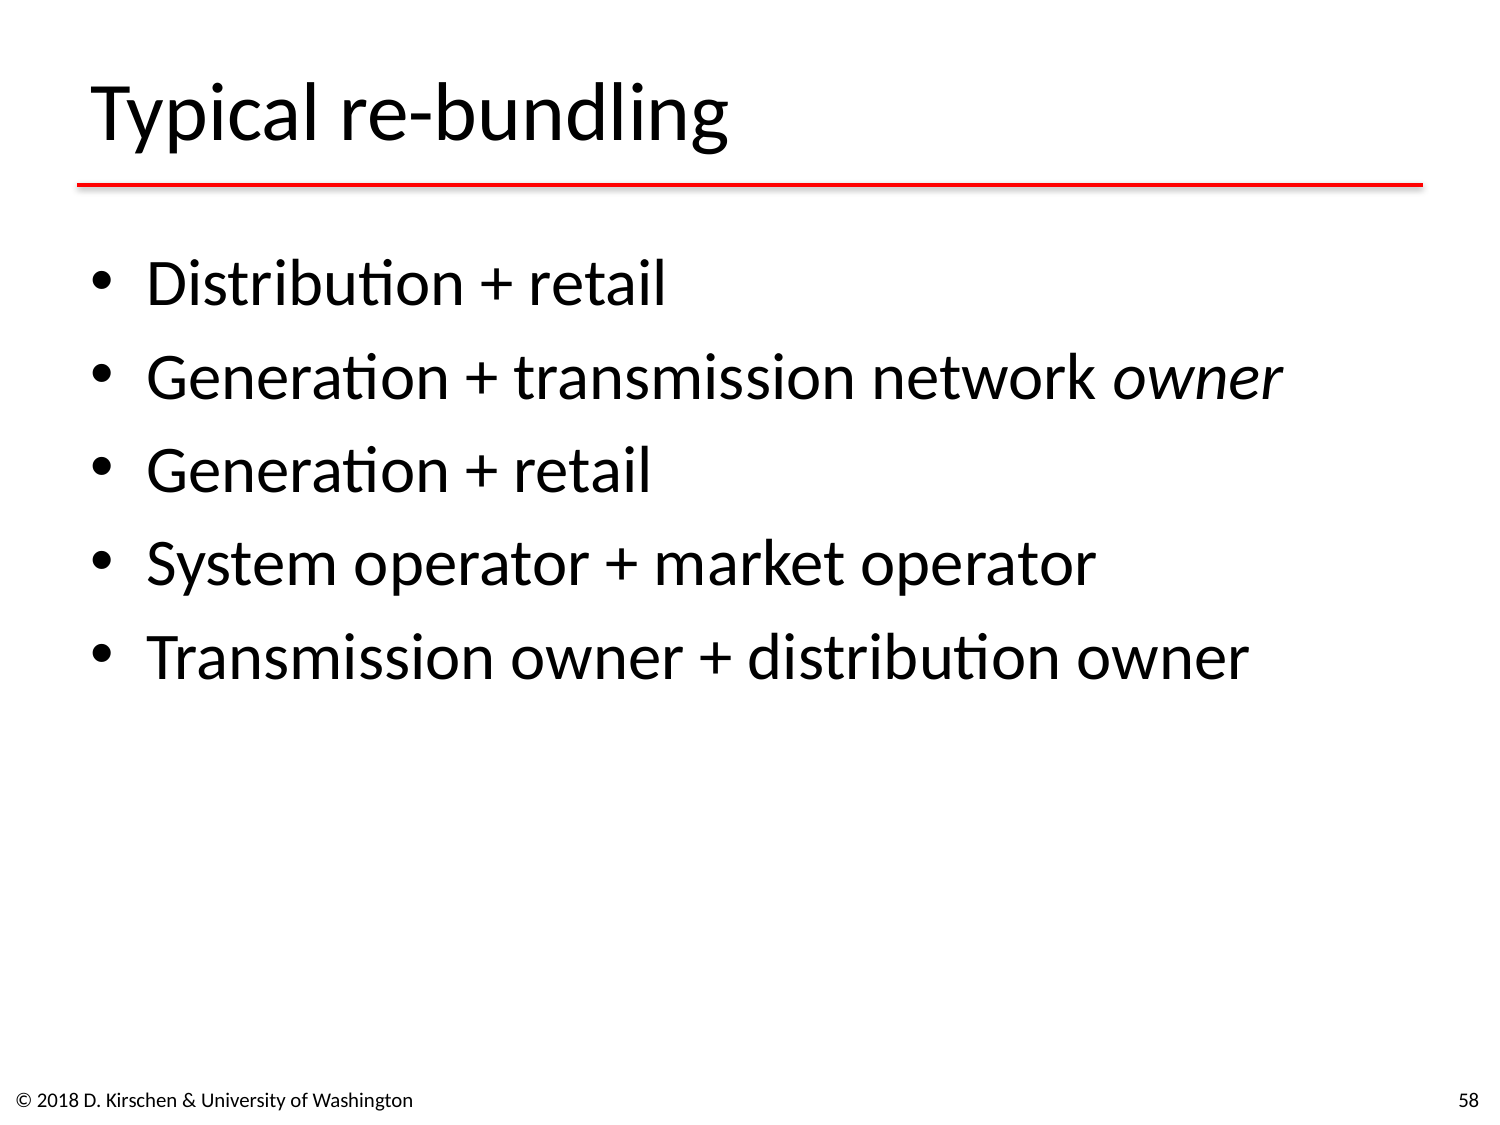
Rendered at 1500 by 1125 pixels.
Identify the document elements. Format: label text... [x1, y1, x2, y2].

list Distribution + retail Generation + transmission network owner Generation + retail System operator + market operator Transmission owner + distribution owner [75, 231, 1425, 1047]
slide_number © 2018 D. Kirschen & University of Washington [0, 1069, 491, 1125]
slide_number 57 [1144, 1069, 1495, 1125]
title Typical re-bundling [75, 19, 1425, 195]
